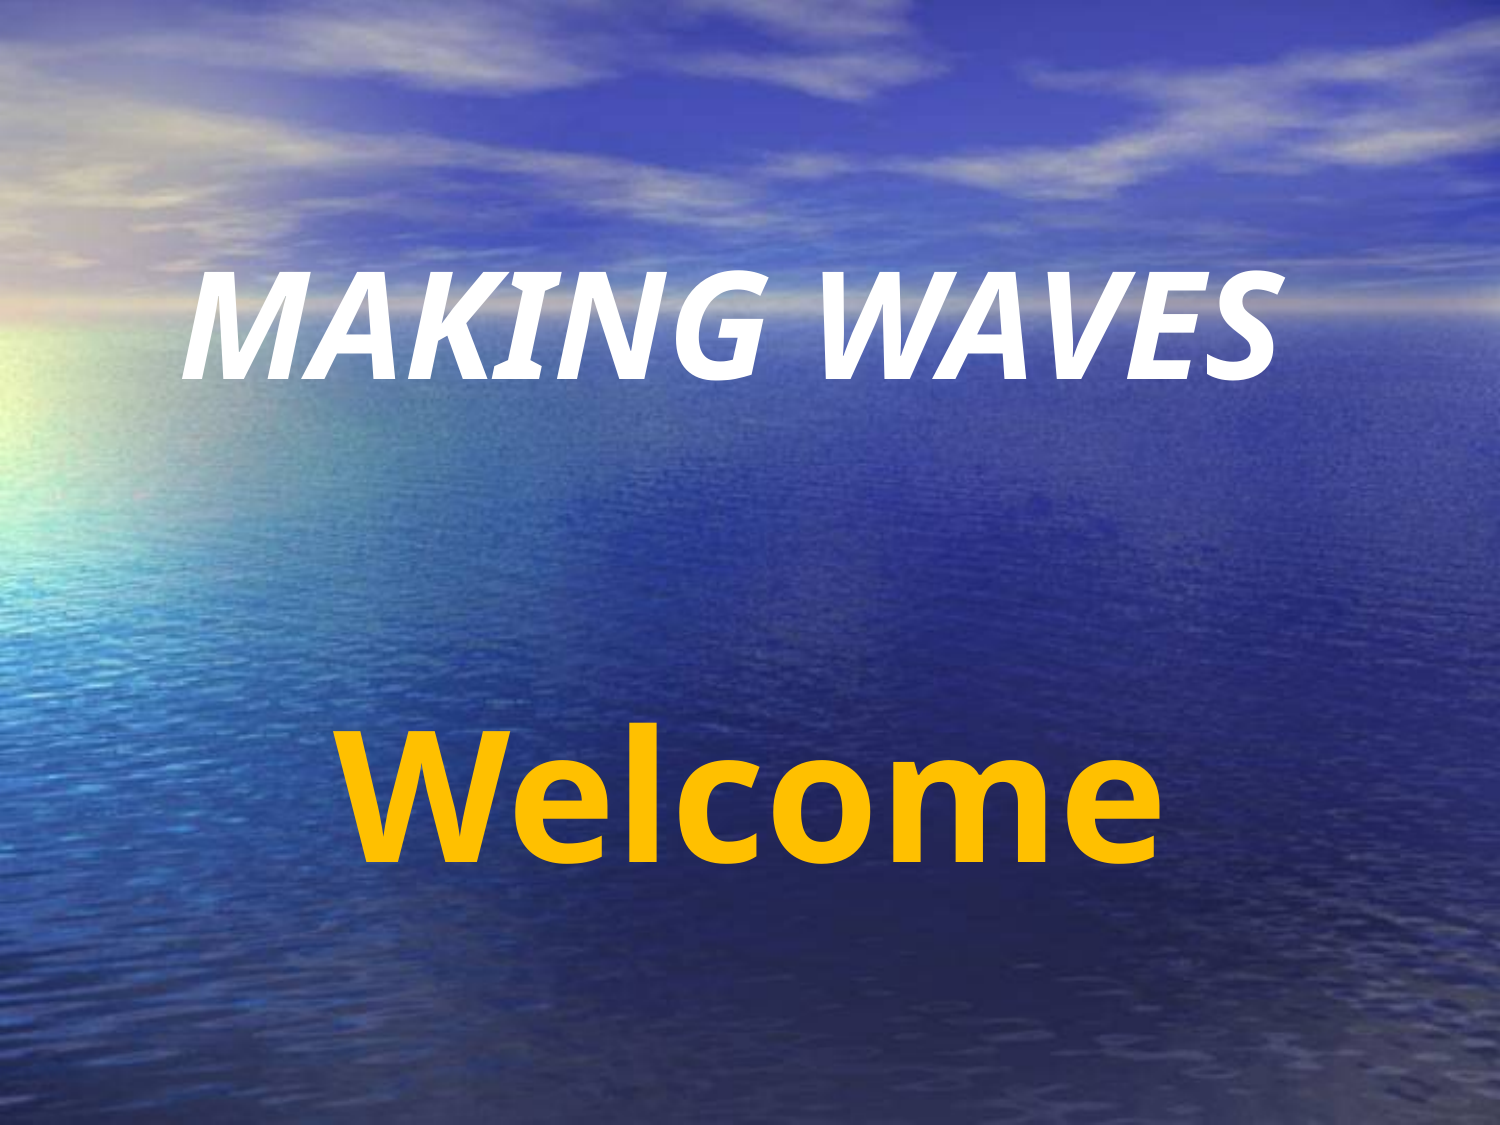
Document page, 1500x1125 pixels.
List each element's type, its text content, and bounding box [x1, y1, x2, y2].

title MAKING WAVES Welcome [76, 137, 1425, 586]
picture [0, 0, 1500, 1125]
